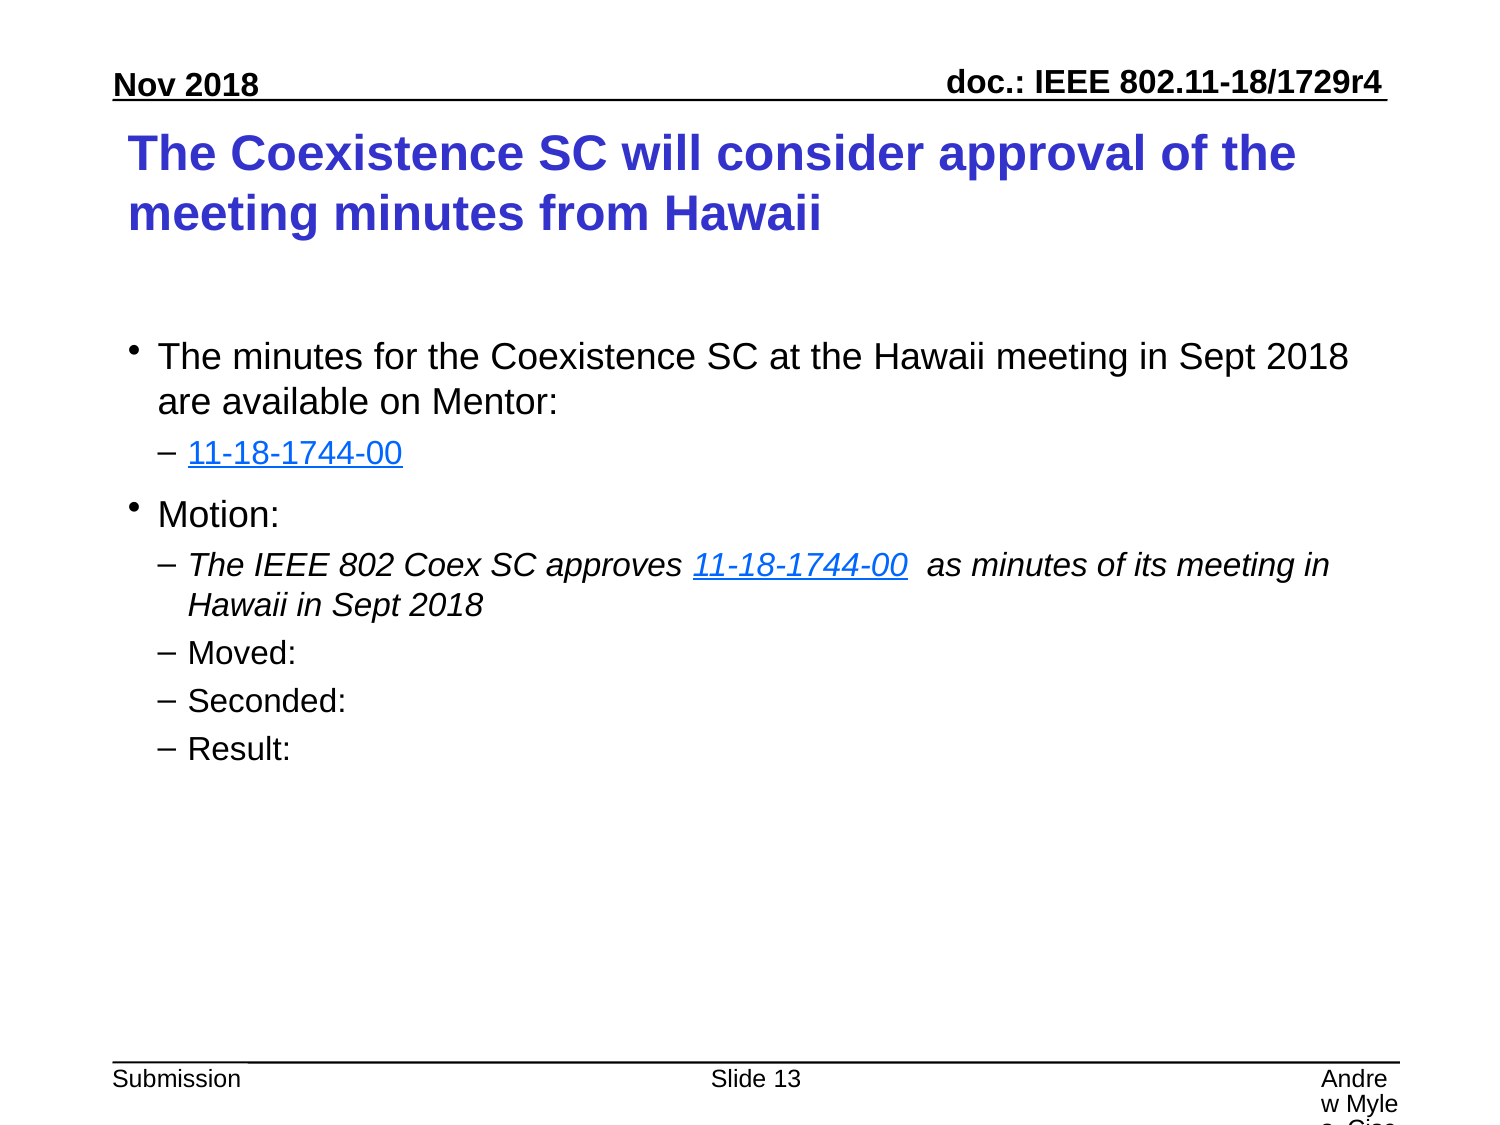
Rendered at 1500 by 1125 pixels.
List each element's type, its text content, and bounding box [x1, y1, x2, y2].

footer Andrew Myles, Cisco [1320, 1061, 1402, 1093]
list The minutes for the Coexistence SC at the Hawaii meeting in Sept 2018 are available on Mentor: 11-18-1744-00 Motion: The IEEE 802 Coex SC approves 11-18-1744-00 as minutes of its meeting in Hawaii in Sept 2018 Moved: Seconded: Result: [112, 324, 1388, 1000]
title The Coexistence SC will consider approval of the meeting minutes from Hawaii [112, 112, 1388, 288]
slide_number Slide 13 [709, 1061, 803, 1093]
